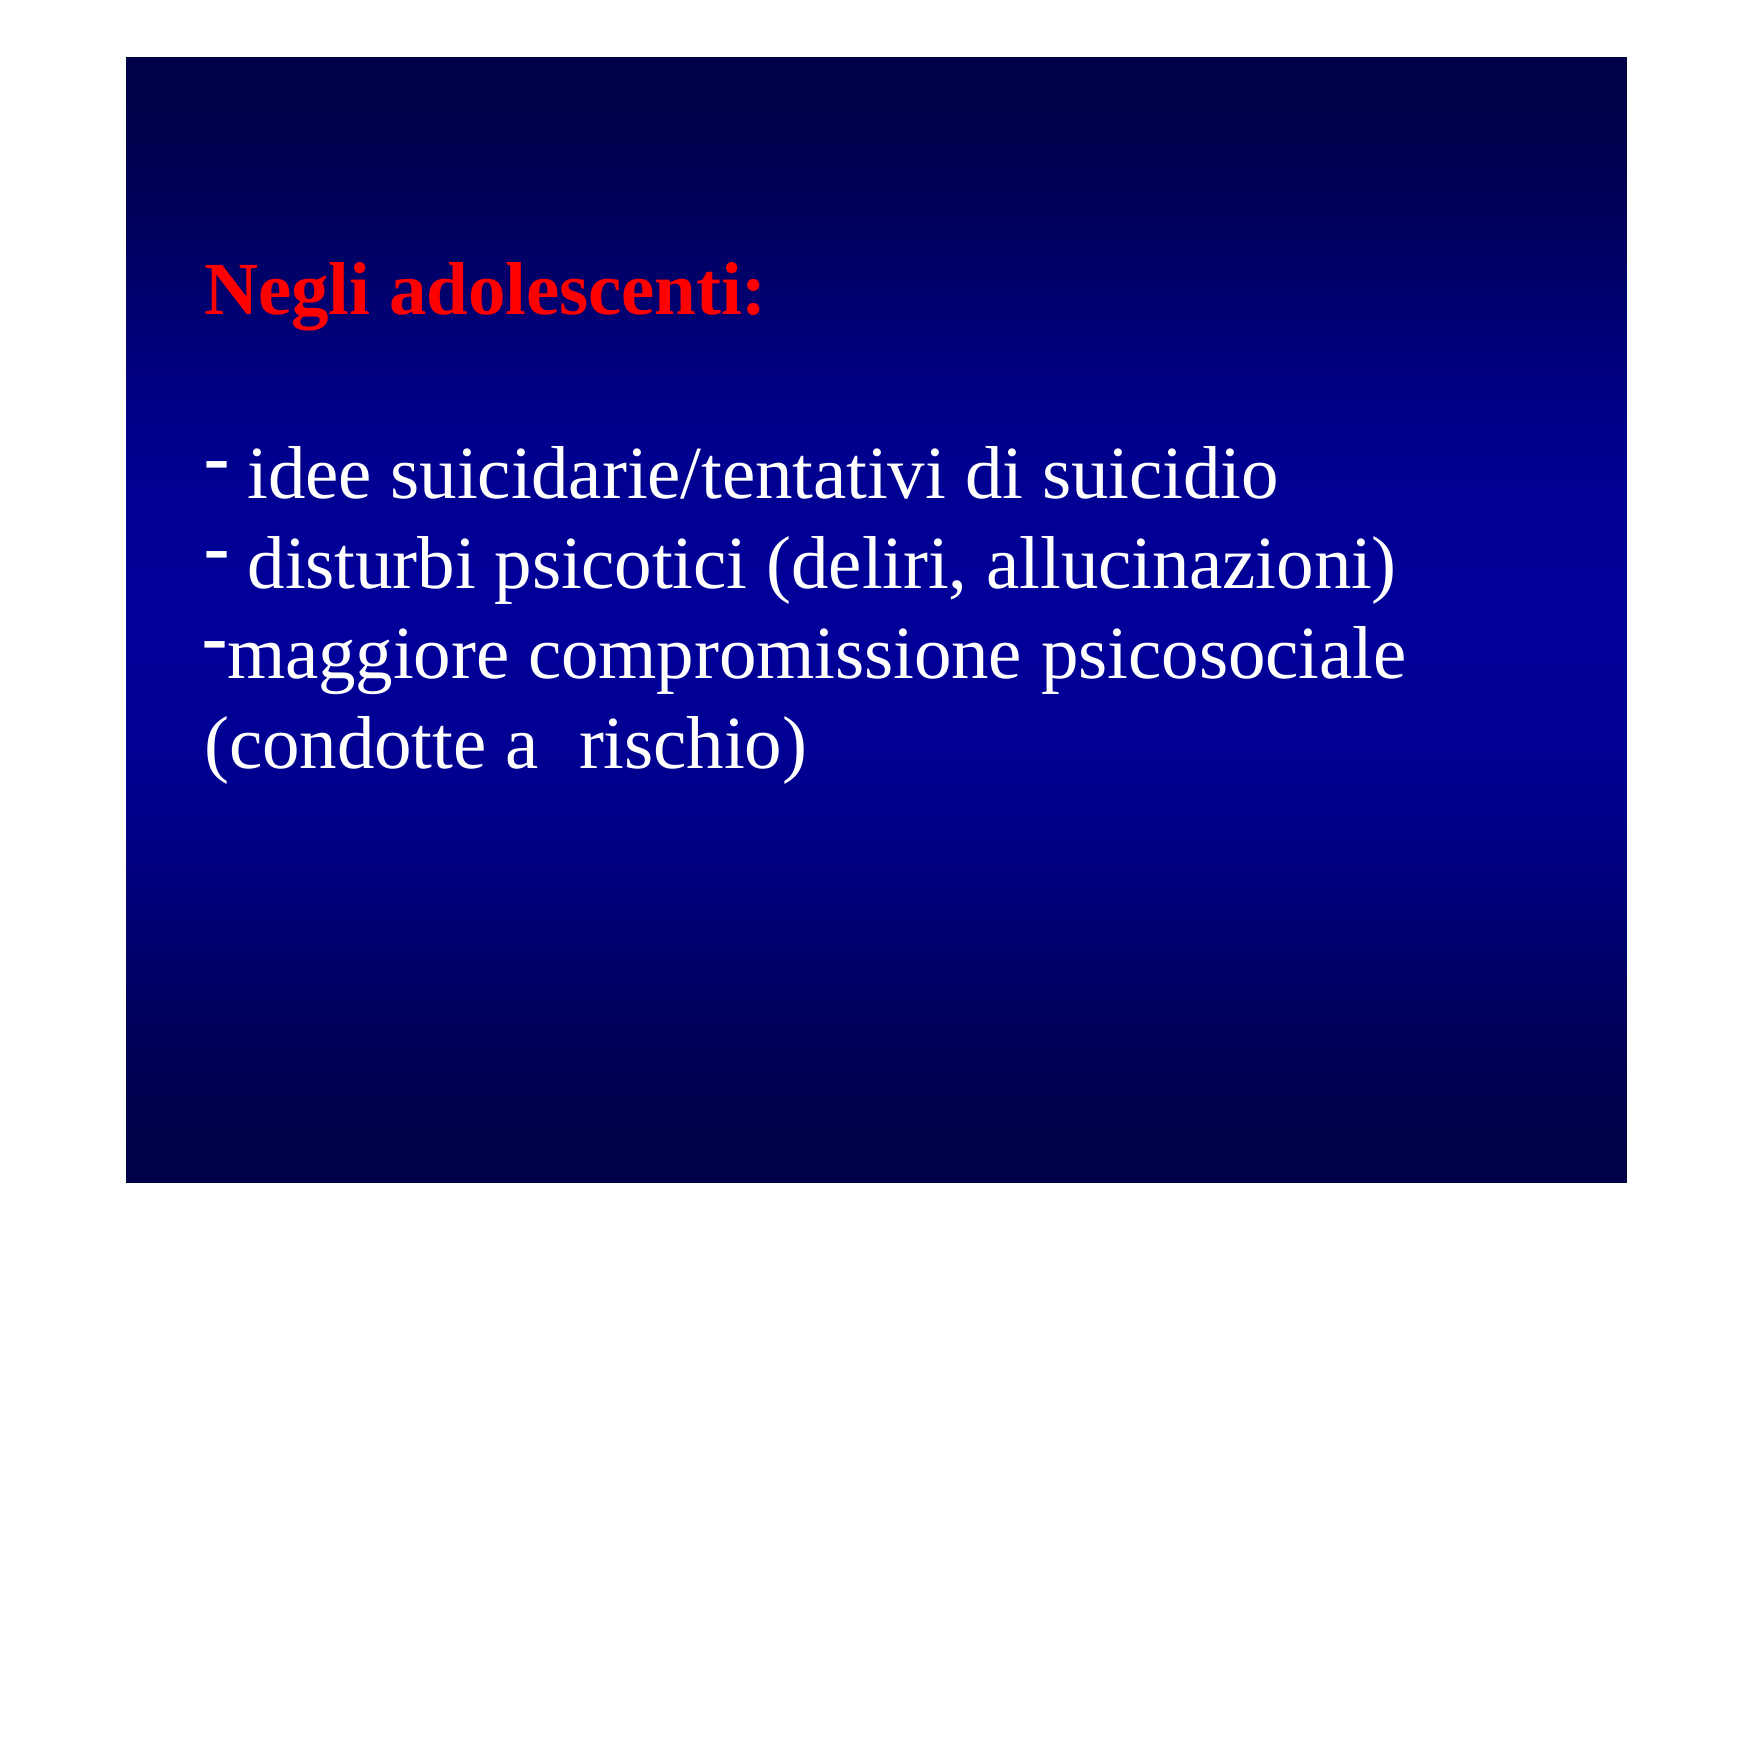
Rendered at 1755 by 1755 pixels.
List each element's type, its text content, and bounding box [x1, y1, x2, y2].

picture [126, 57, 1628, 1183]
text_box Negli adolescenti: idee suicidarie/tentativi di suicidio disturbi psicotici (deliri, allucinazioni) maggiore compromissione psicosociale (condotte a rischio) [202, 237, 1433, 618]
